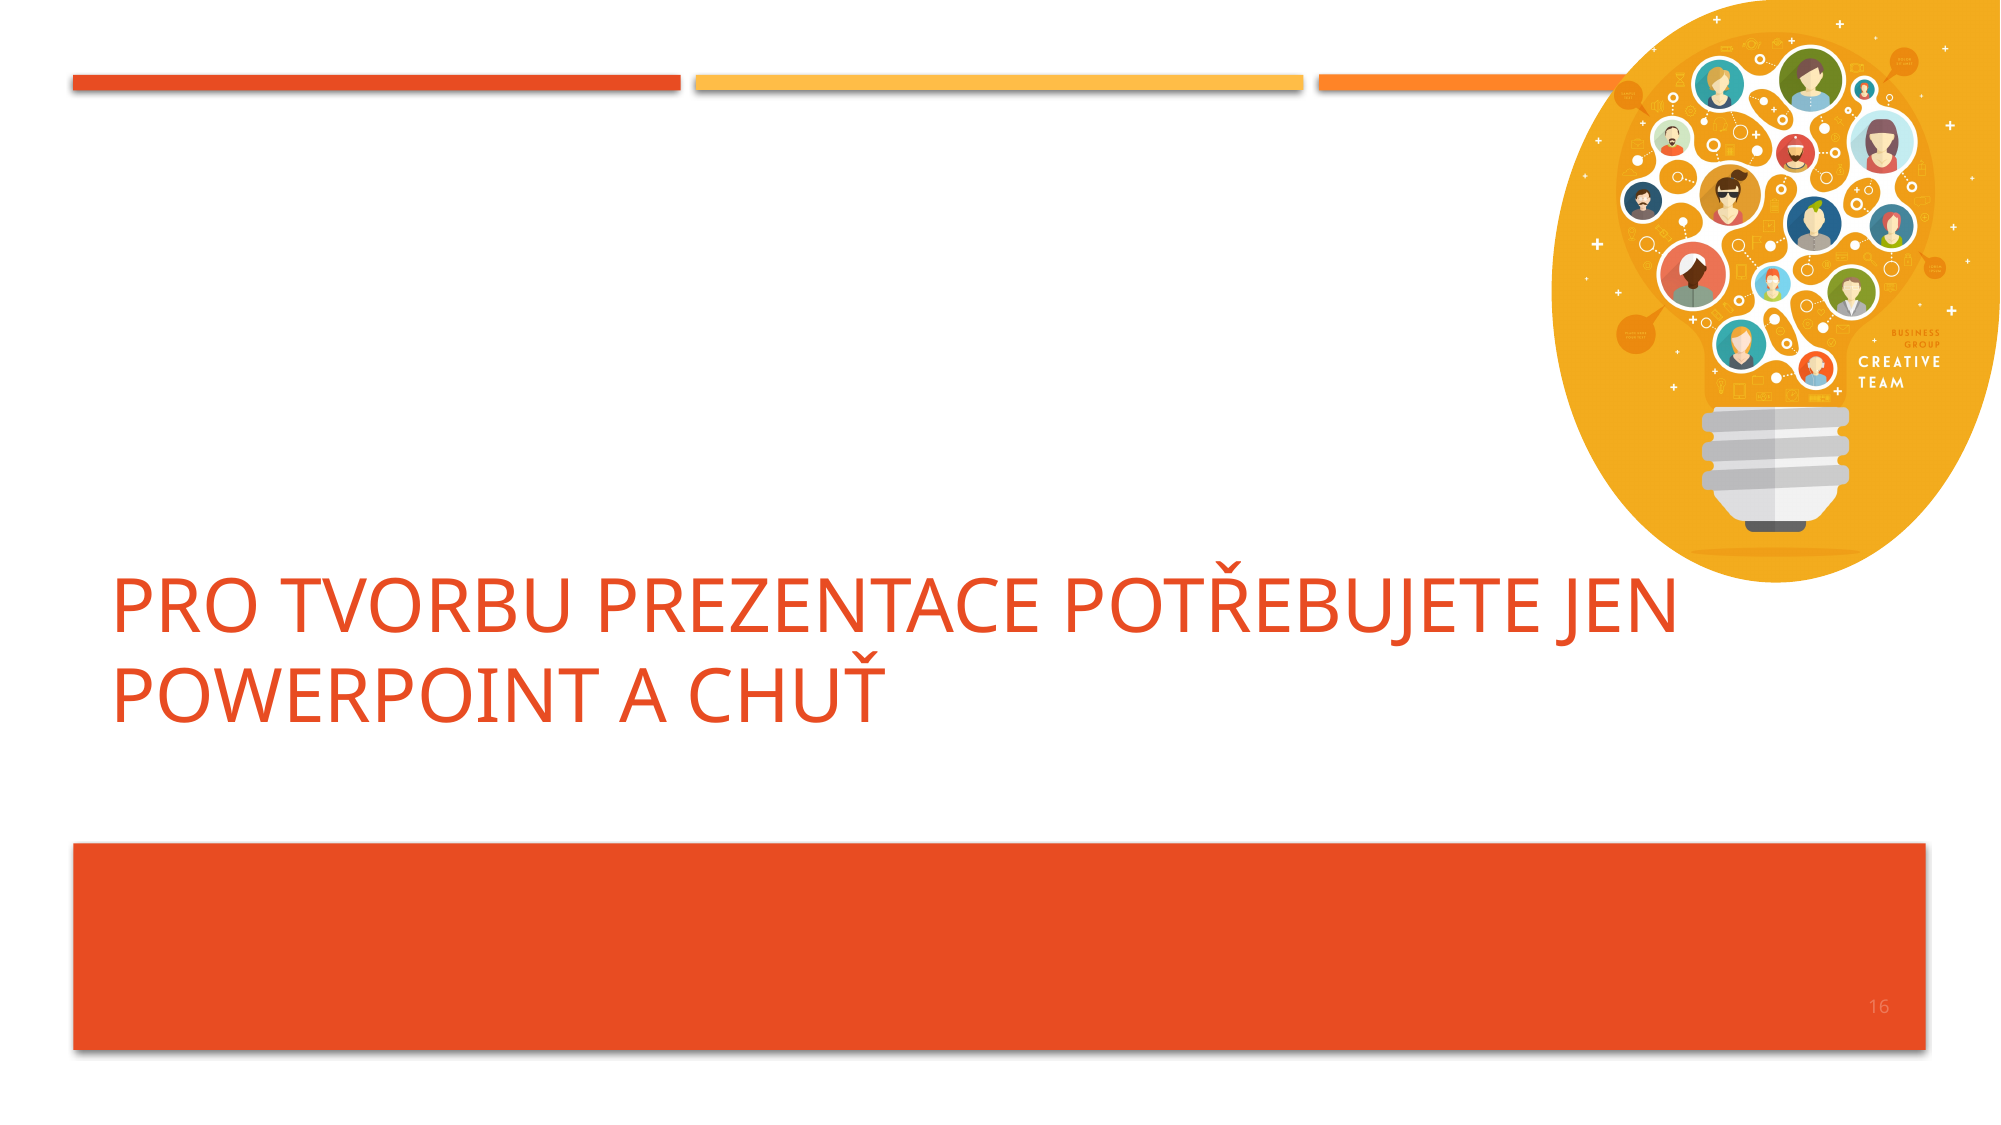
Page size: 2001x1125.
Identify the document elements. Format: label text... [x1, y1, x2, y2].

slide_number 16 [1732, 977, 1905, 1037]
picture [1551, 0, 2000, 530]
title Pro tvorbu prezentace potřebujete jen PowerPoint a chuť [95, 499, 1905, 745]
